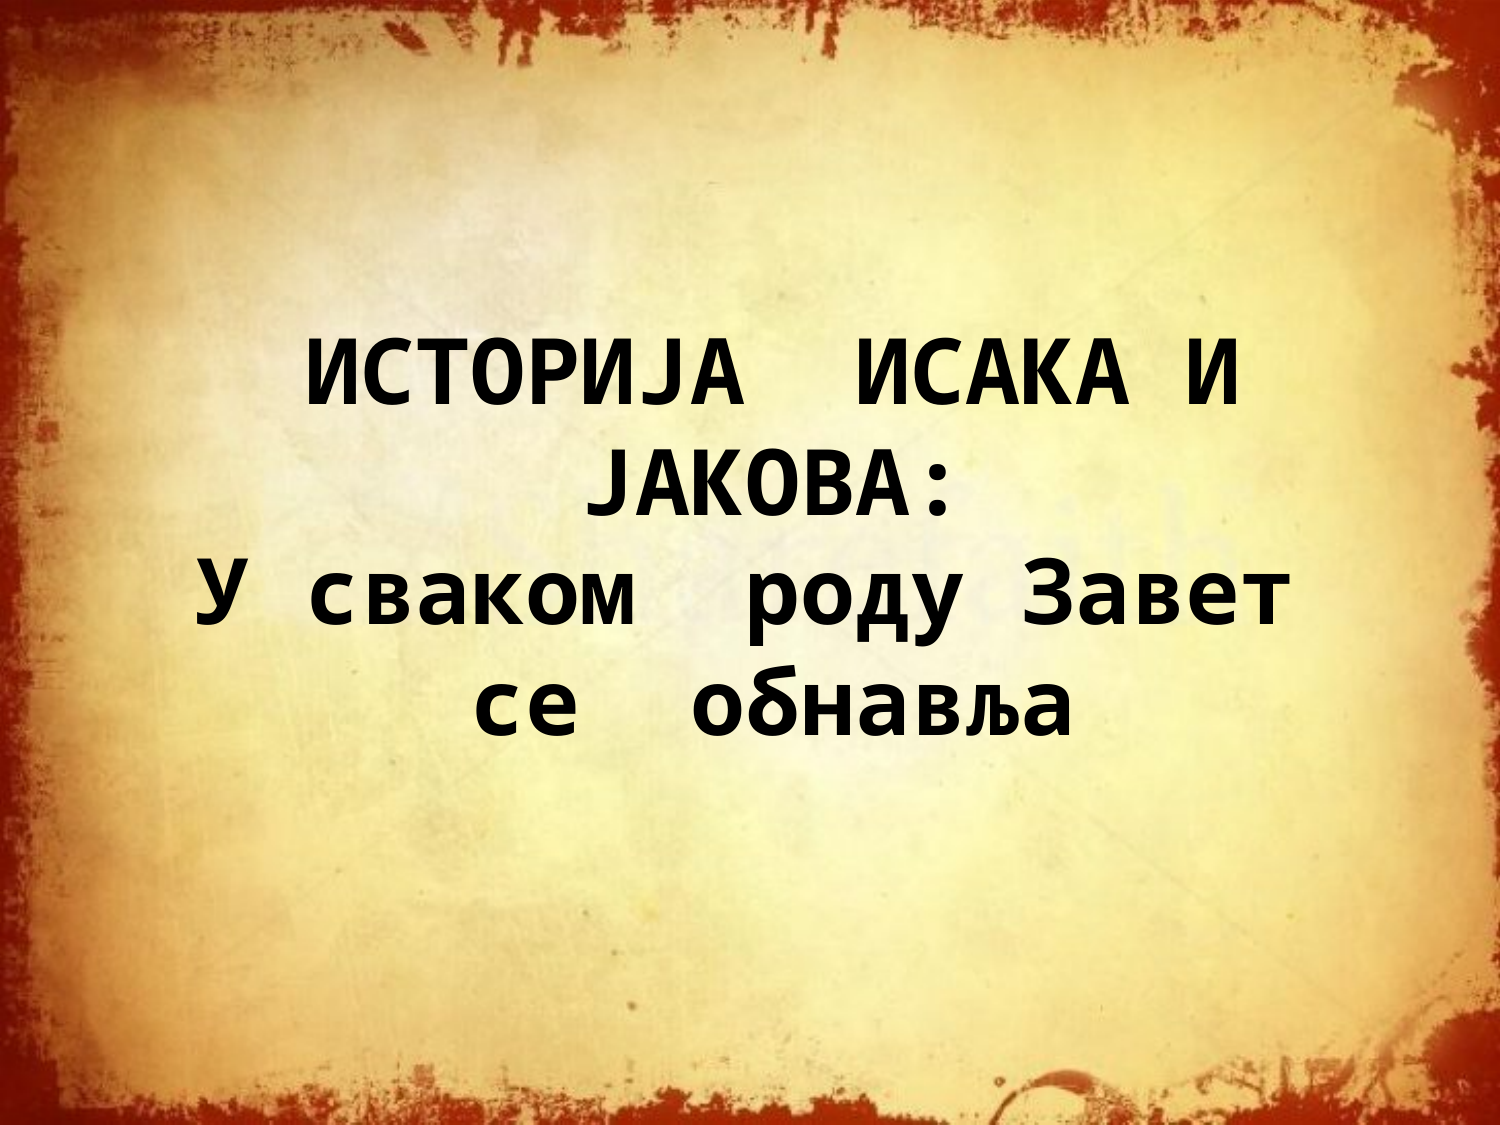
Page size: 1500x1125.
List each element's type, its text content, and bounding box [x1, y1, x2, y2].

title ИСТОРИЈА ИСАКА И ЈАКОВА: У сваком роду Завет се обнавља [117, 257, 1430, 809]
picture [0, 0, 1500, 1125]
